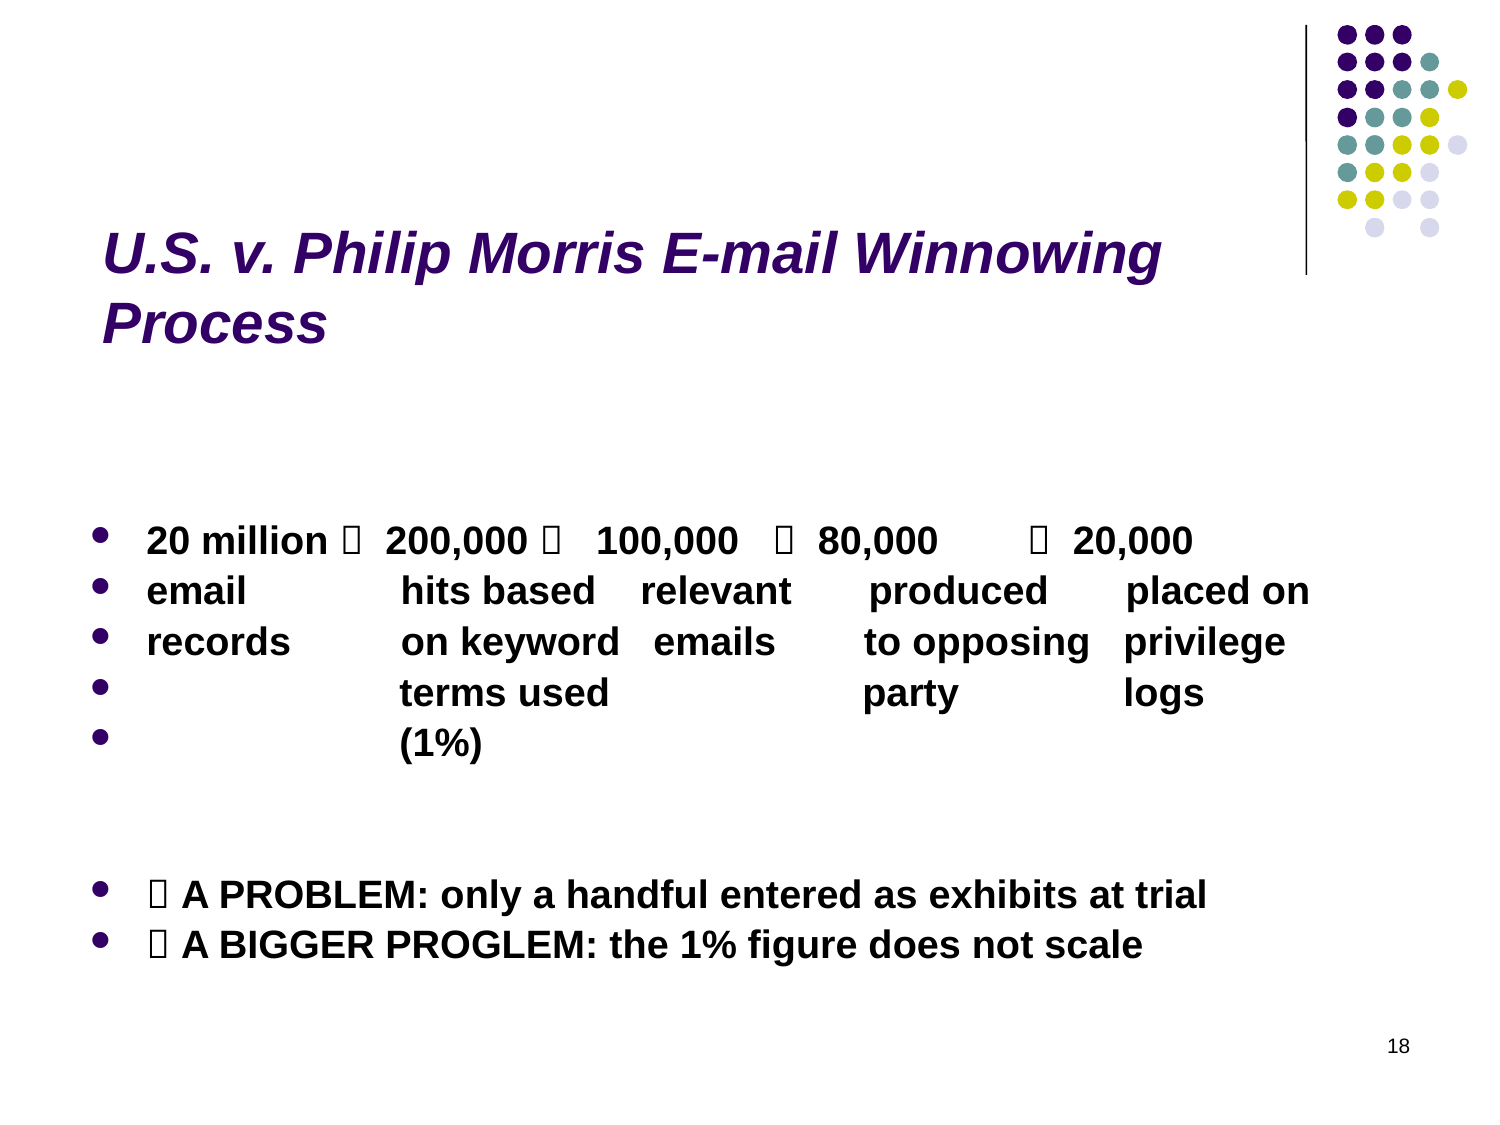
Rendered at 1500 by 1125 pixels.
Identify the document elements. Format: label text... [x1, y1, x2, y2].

slide_number 18 [1074, 1024, 1426, 1101]
title U.S. v. Philip Morris E-mail Winnowing Process [87, 149, 1326, 363]
list 20 million  200,000  100,000  80,000  20,000 email hits based relevant produced placed on records on keyword emails to opposing privilege terms used party logs (1%)  A PROBLEM: only a handful entered as exhibits at trial  A BIGGER PROGLEM: the 1% figure does not scale [74, 512, 1426, 1006]
